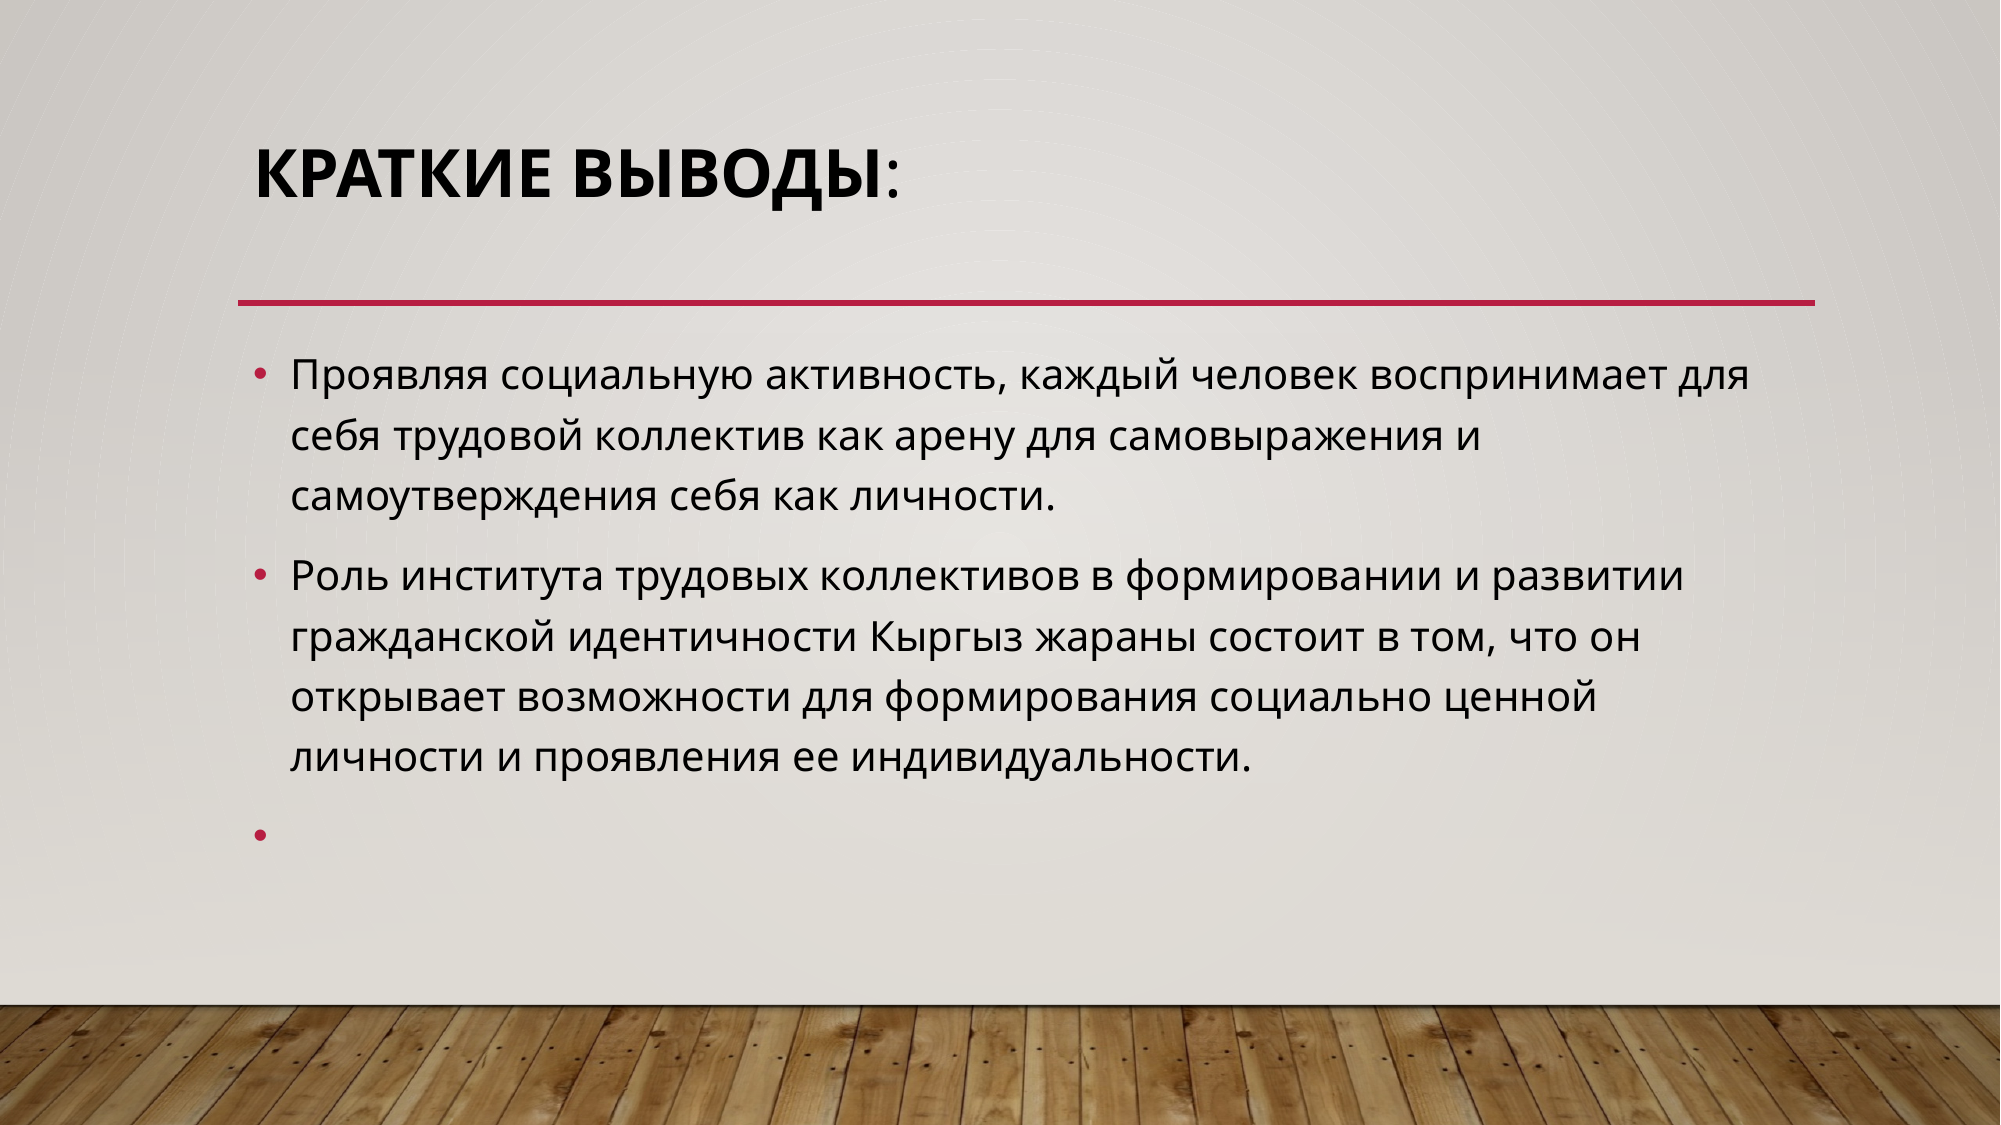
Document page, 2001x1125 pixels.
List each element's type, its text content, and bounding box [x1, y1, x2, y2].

picture [0, 1005, 2000, 1125]
title Краткие выводы: [238, 131, 1814, 305]
list Проявляя социальную активность, каждый человек воспринимает для себя трудовой коллектив как арену для самовыражения и самоутверждения себя как личности. Роль института трудовых коллективов в формировании и развитии гражданской идентичности Кыргыз жараны состоит в том, что он открывает возможности для формирования социально ценной личности и проявления ее индивидуальности. [238, 330, 1814, 897]
